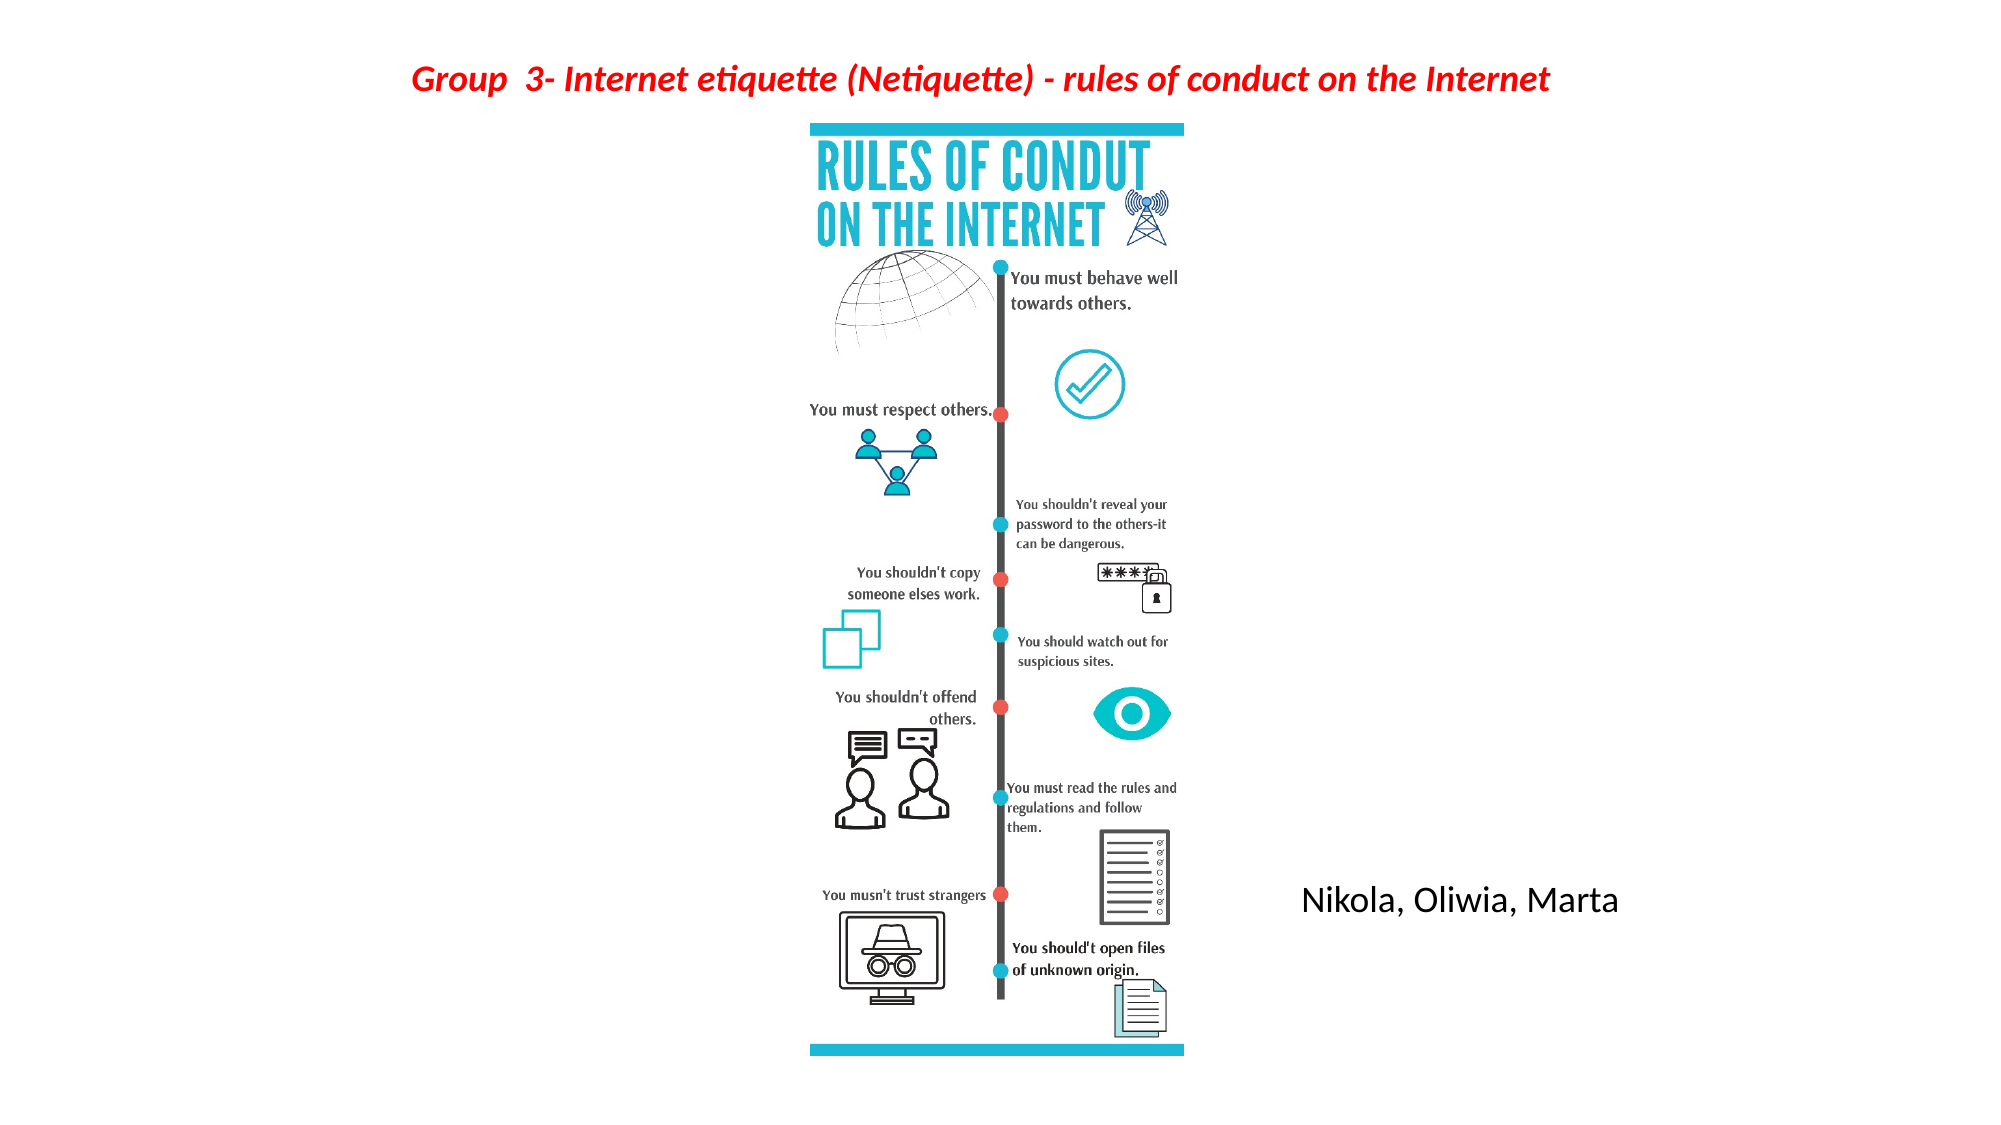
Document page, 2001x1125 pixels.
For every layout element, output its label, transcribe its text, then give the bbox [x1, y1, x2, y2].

text_box Group 3- Internet etiquette (Netiquette) - rules of conduct on the Internet [396, 46, 1598, 107]
picture [810, 123, 1184, 1056]
text_box Nikola, Oliwia, Marta [1286, 867, 1884, 928]
